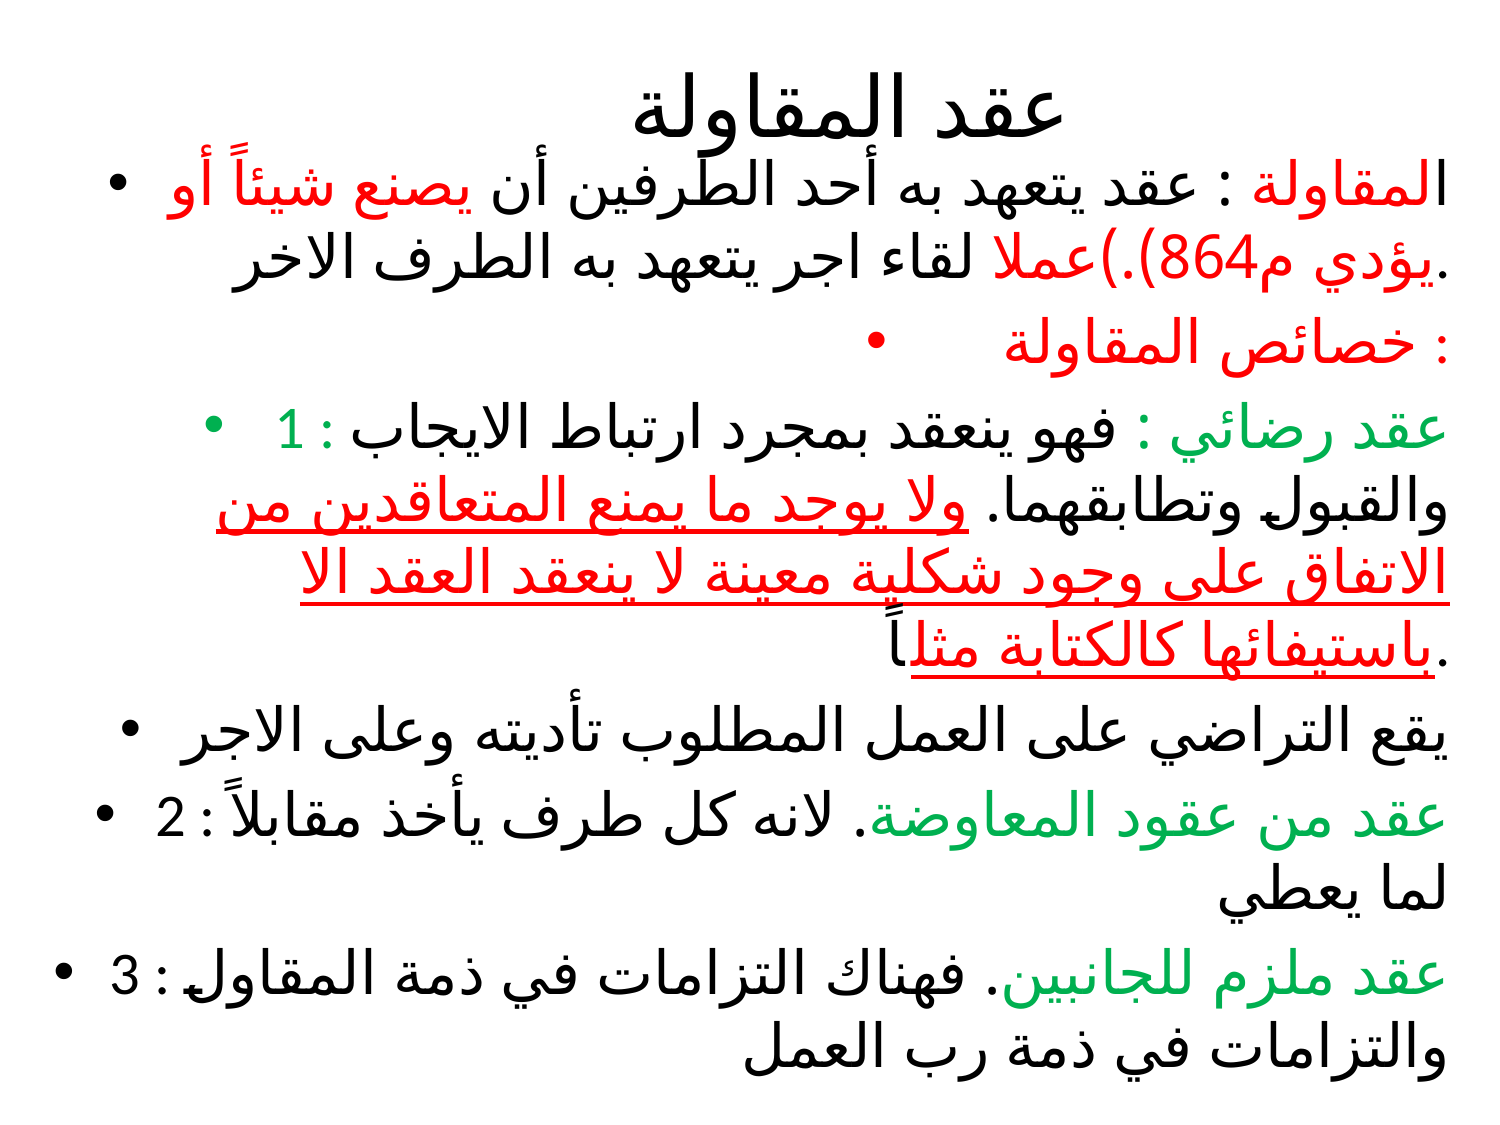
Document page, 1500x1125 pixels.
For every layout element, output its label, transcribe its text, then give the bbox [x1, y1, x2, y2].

title عقد المقاولة [235, 45, 1466, 137]
list المقاولة : عقد يتعهد به أحد الطرفين أن يصنع شيئاً أو يؤدي م864).)عملا لقاء اجر يتعهد به الطرف الاخر. خصائص المقاولة : 1 : عقد رضائي : فهو ينعقد بمجرد ارتباط الايجاب والقبول وتطابقهما. ولا يوجد ما يمنع المتعاقدين من الاتفاق على وجود شكلية معينة لا ينعقد العقد الا باستيفائها كالكتابة مثلاً. يقع التراضي على العمل المطلوب تأديته وعلى الاجر 2 : عقد من عقود المعاوضة. لانه كل طرف يأخذ مقابلاً لما يعطي 3 : عقد ملزم للجانبين. فهناك التزامات في ذمة المقاول والتزامات في ذمة رب العمل [37, 137, 1466, 1100]
